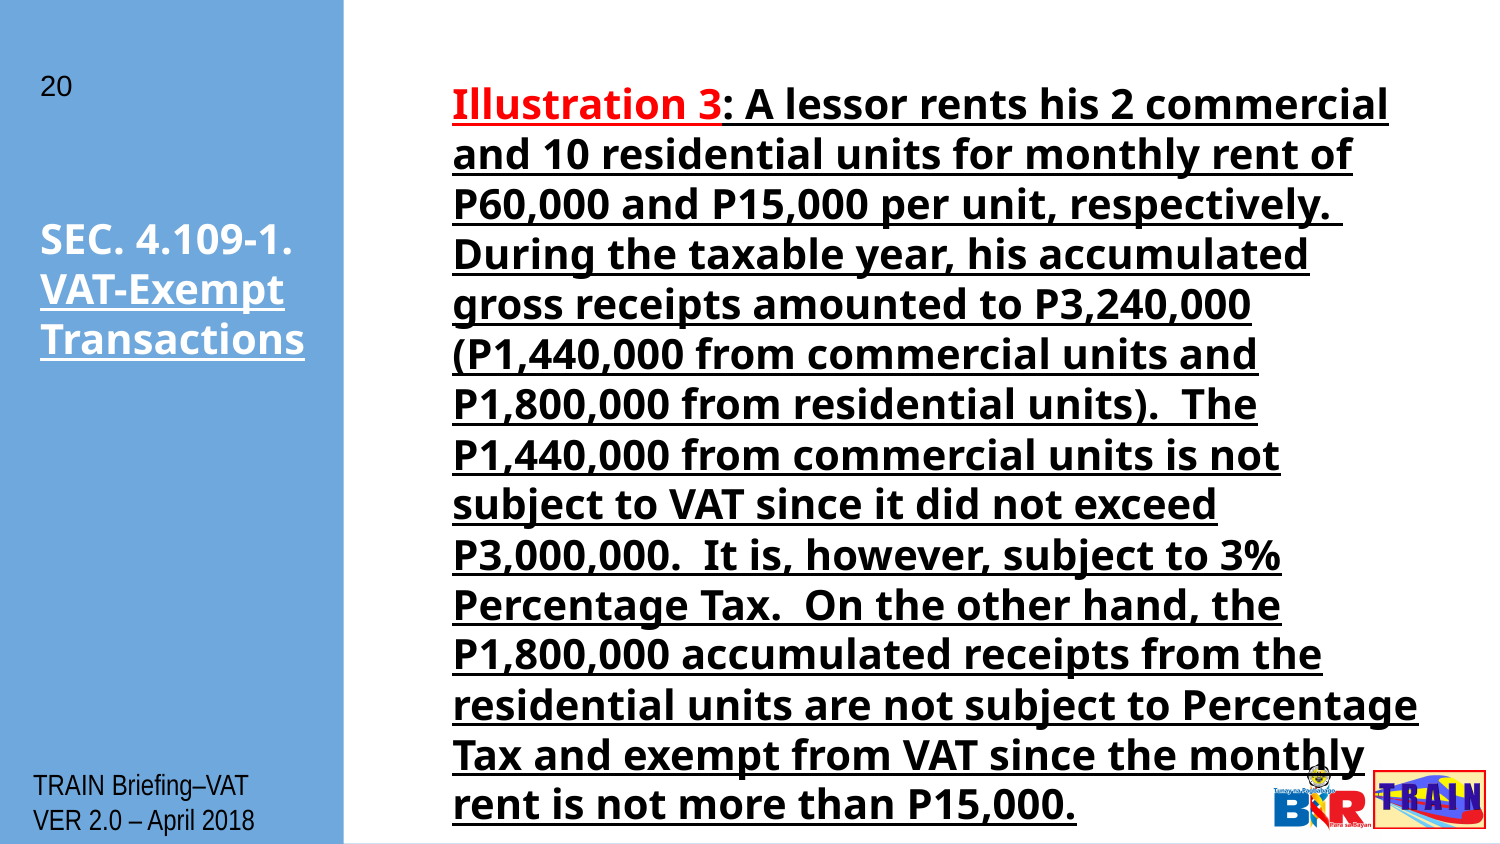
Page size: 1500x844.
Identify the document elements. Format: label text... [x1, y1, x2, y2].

text_box Illustration 3: A lessor rents his 2 commercial and 10 residential units for monthly rent of P60,000 and P15,000 per unit, respectively. During the taxable year, his accumulated gross receipts amounted to P3,240,000 (P1,440,000 from commercial units and P1,800,000 from residential units). The P1,440,000 from commercial units is not subject to VAT since it did not exceed P3,000,000. It is, however, subject to 3% Percentage Tax. On the other hand, the P1,800,000 accumulated receipts from the residential units are not subject to Percentage Tax and exempt from VAT since the monthly rent is not more than P15,000. [437, 70, 1441, 756]
picture [1260, 761, 1486, 843]
title SEC. 4.109-1. VAT-Exempt Transactions [25, 198, 331, 641]
slide_number 20 [25, 52, 100, 117]
